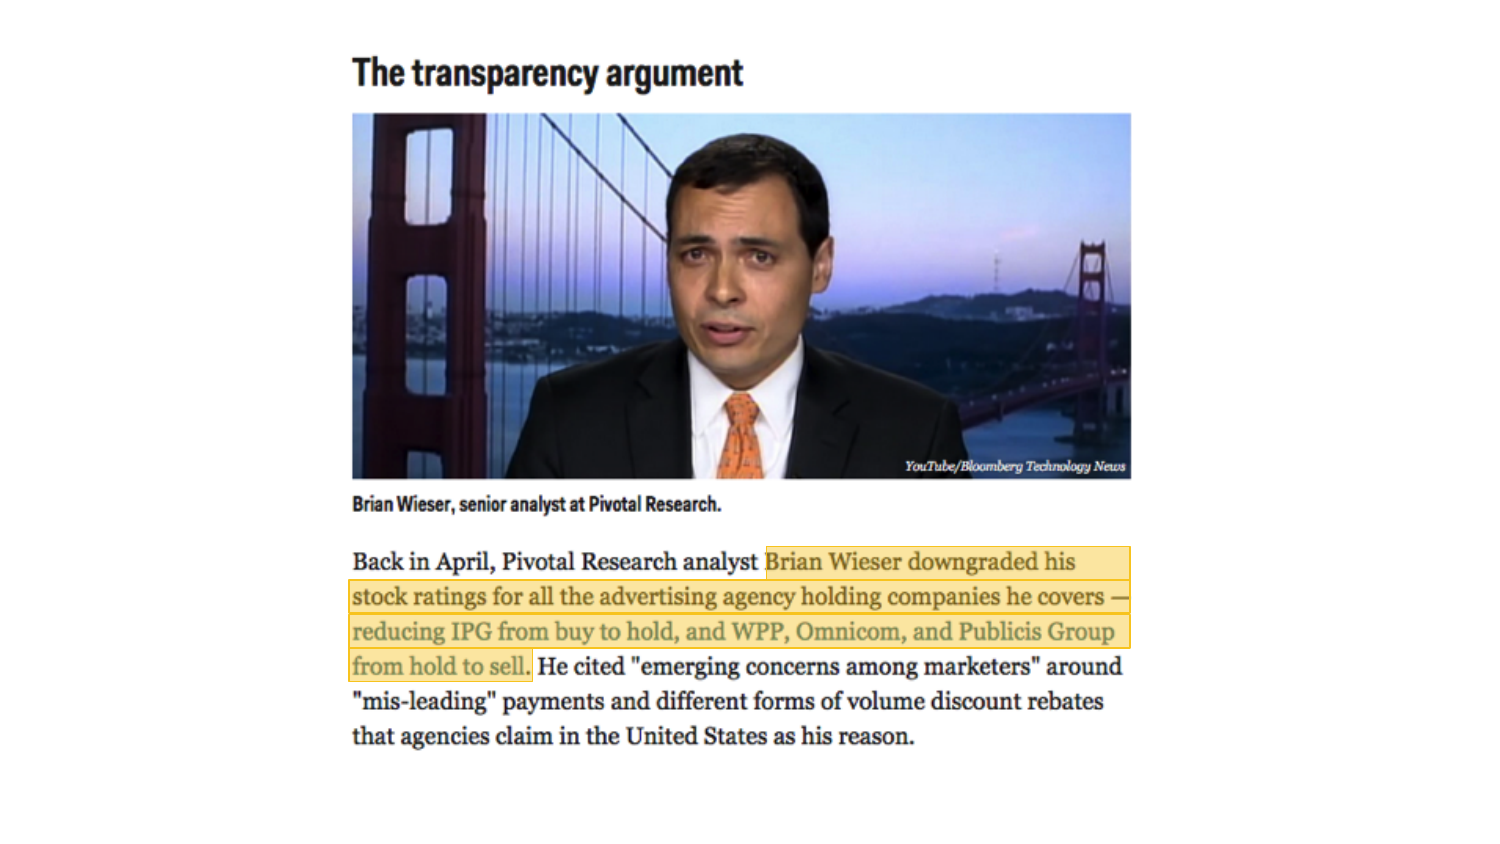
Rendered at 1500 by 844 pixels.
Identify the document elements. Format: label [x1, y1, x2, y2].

text_box [326, 44, 1155, 760]
